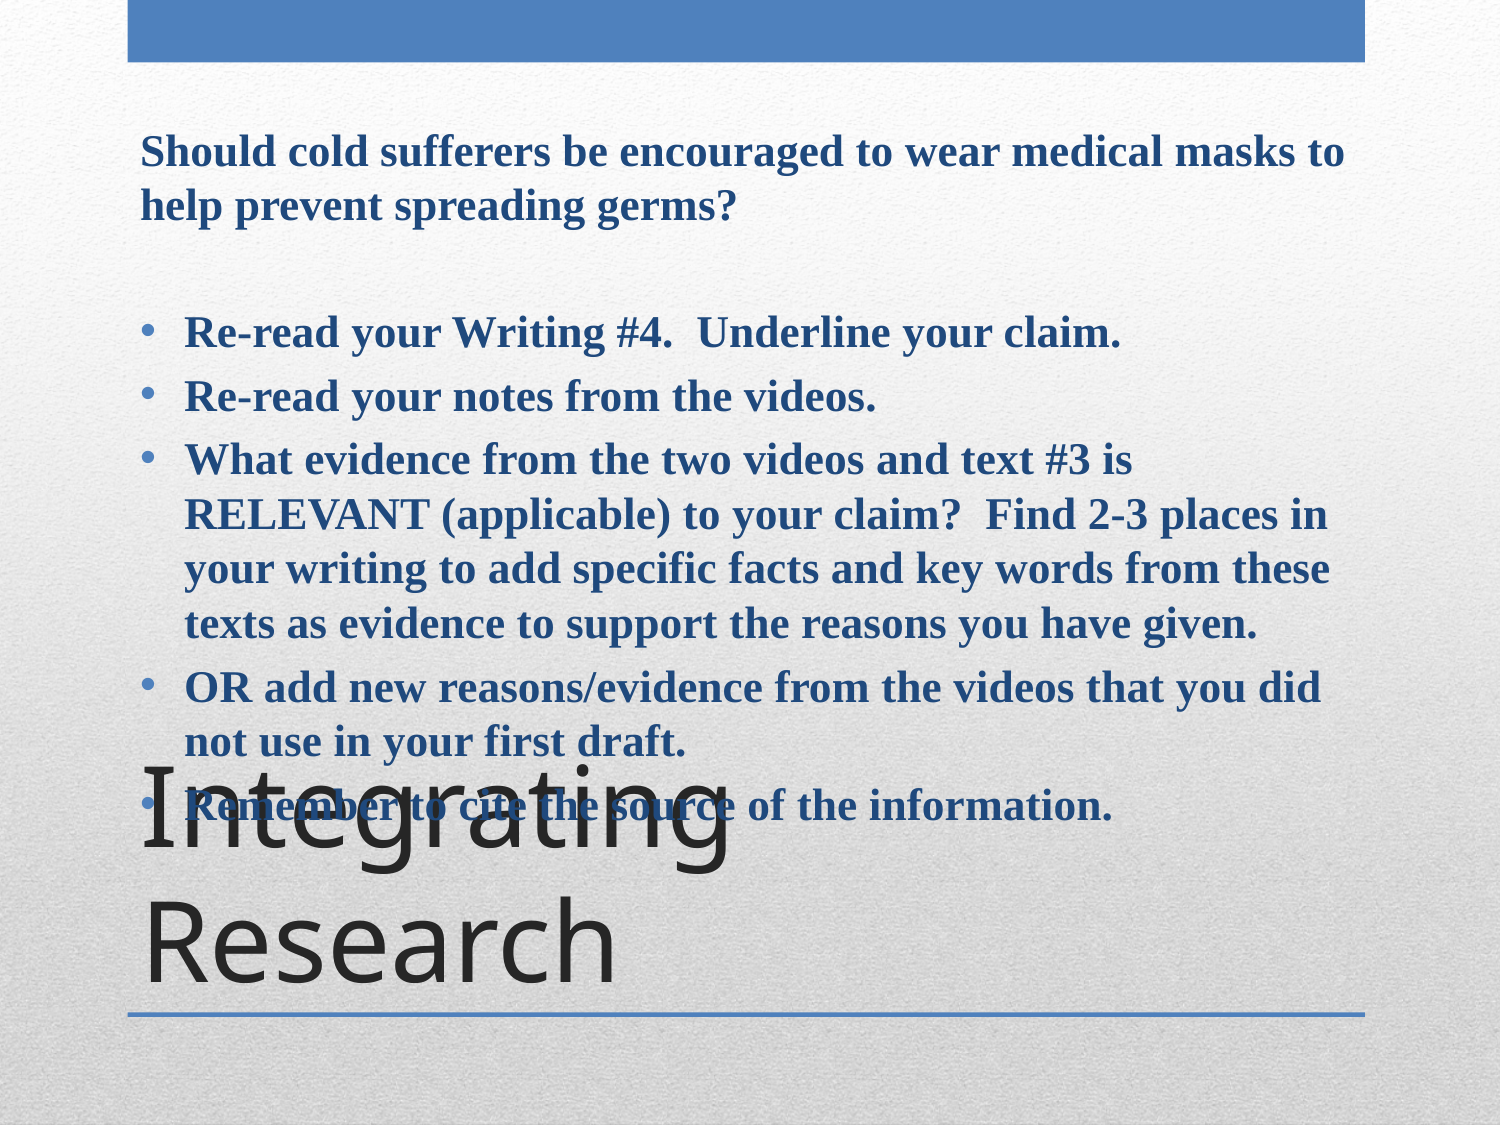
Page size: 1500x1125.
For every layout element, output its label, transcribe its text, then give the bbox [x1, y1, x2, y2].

title Integrating Research [125, 838, 1238, 1013]
list Should cold sufferers be encouraged to wear medical masks to help prevent spreading germs? Re-read your Writing #4. Underline your claim. Re-read your notes from the videos. What evidence from the two videos and text #3 is RELEVANT (applicable) to your claim? Find 2-3 places in your writing to add specific facts and key words from these texts as evidence to support the reasons you have given. OR add new reasons/evidence from the videos that you did not use in your first draft. Remember to cite the source of the information. [125, 112, 1363, 838]
